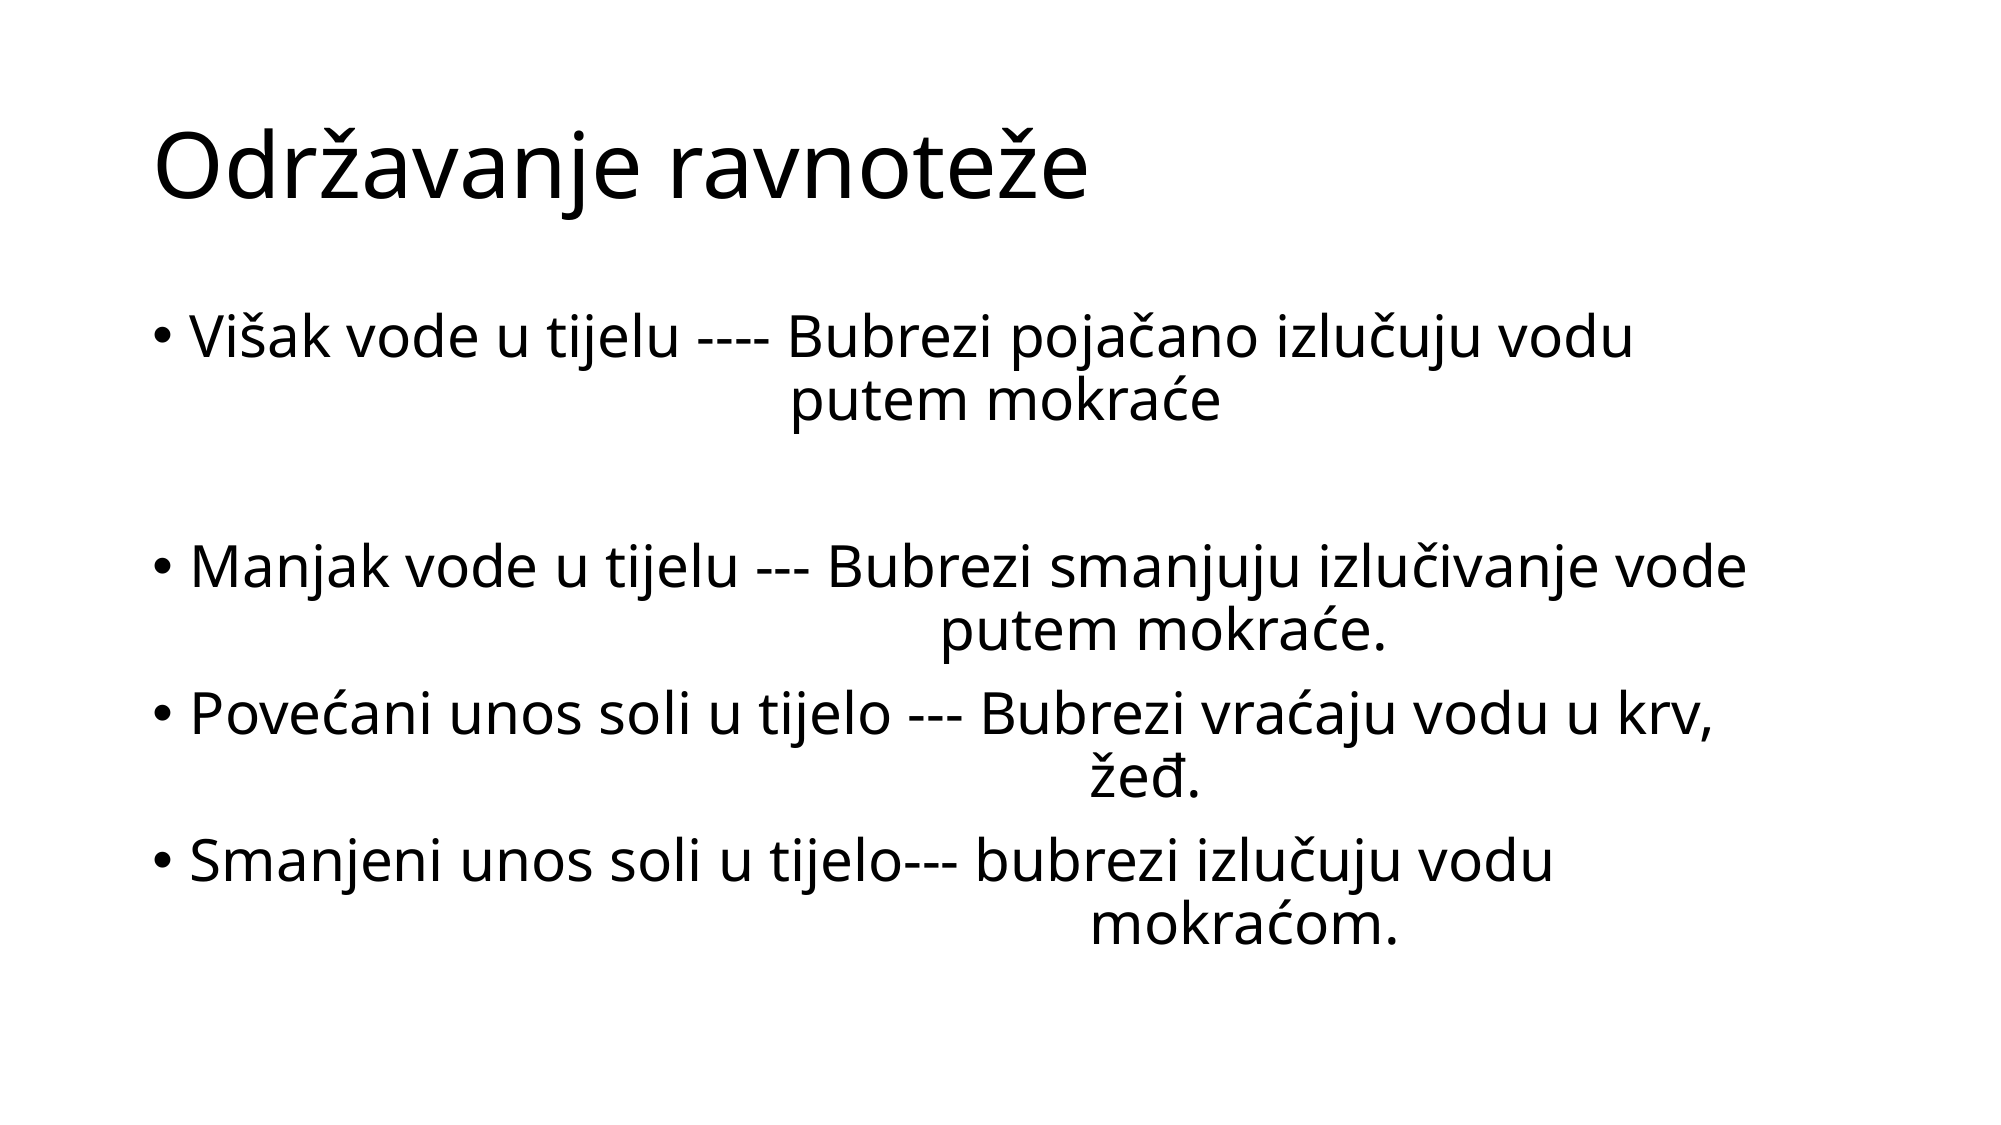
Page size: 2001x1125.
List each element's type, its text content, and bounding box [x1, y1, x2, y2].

list Višak vode u tijelu ---- Bubrezi pojačano izlučuju vodu putem mokraće Manjak vode u tijelu --- Bubrezi smanjuju izlučivanje vode putem mokraće. Povećani unos soli u tijelo --- Bubrezi vraćaju vodu u krv, žeđ. Smanjeni unos soli u tijelo--- bubrezi izlučuju vodu mokraćom. [137, 299, 1863, 1014]
title Održavanje ravnoteže [137, 59, 1863, 278]
